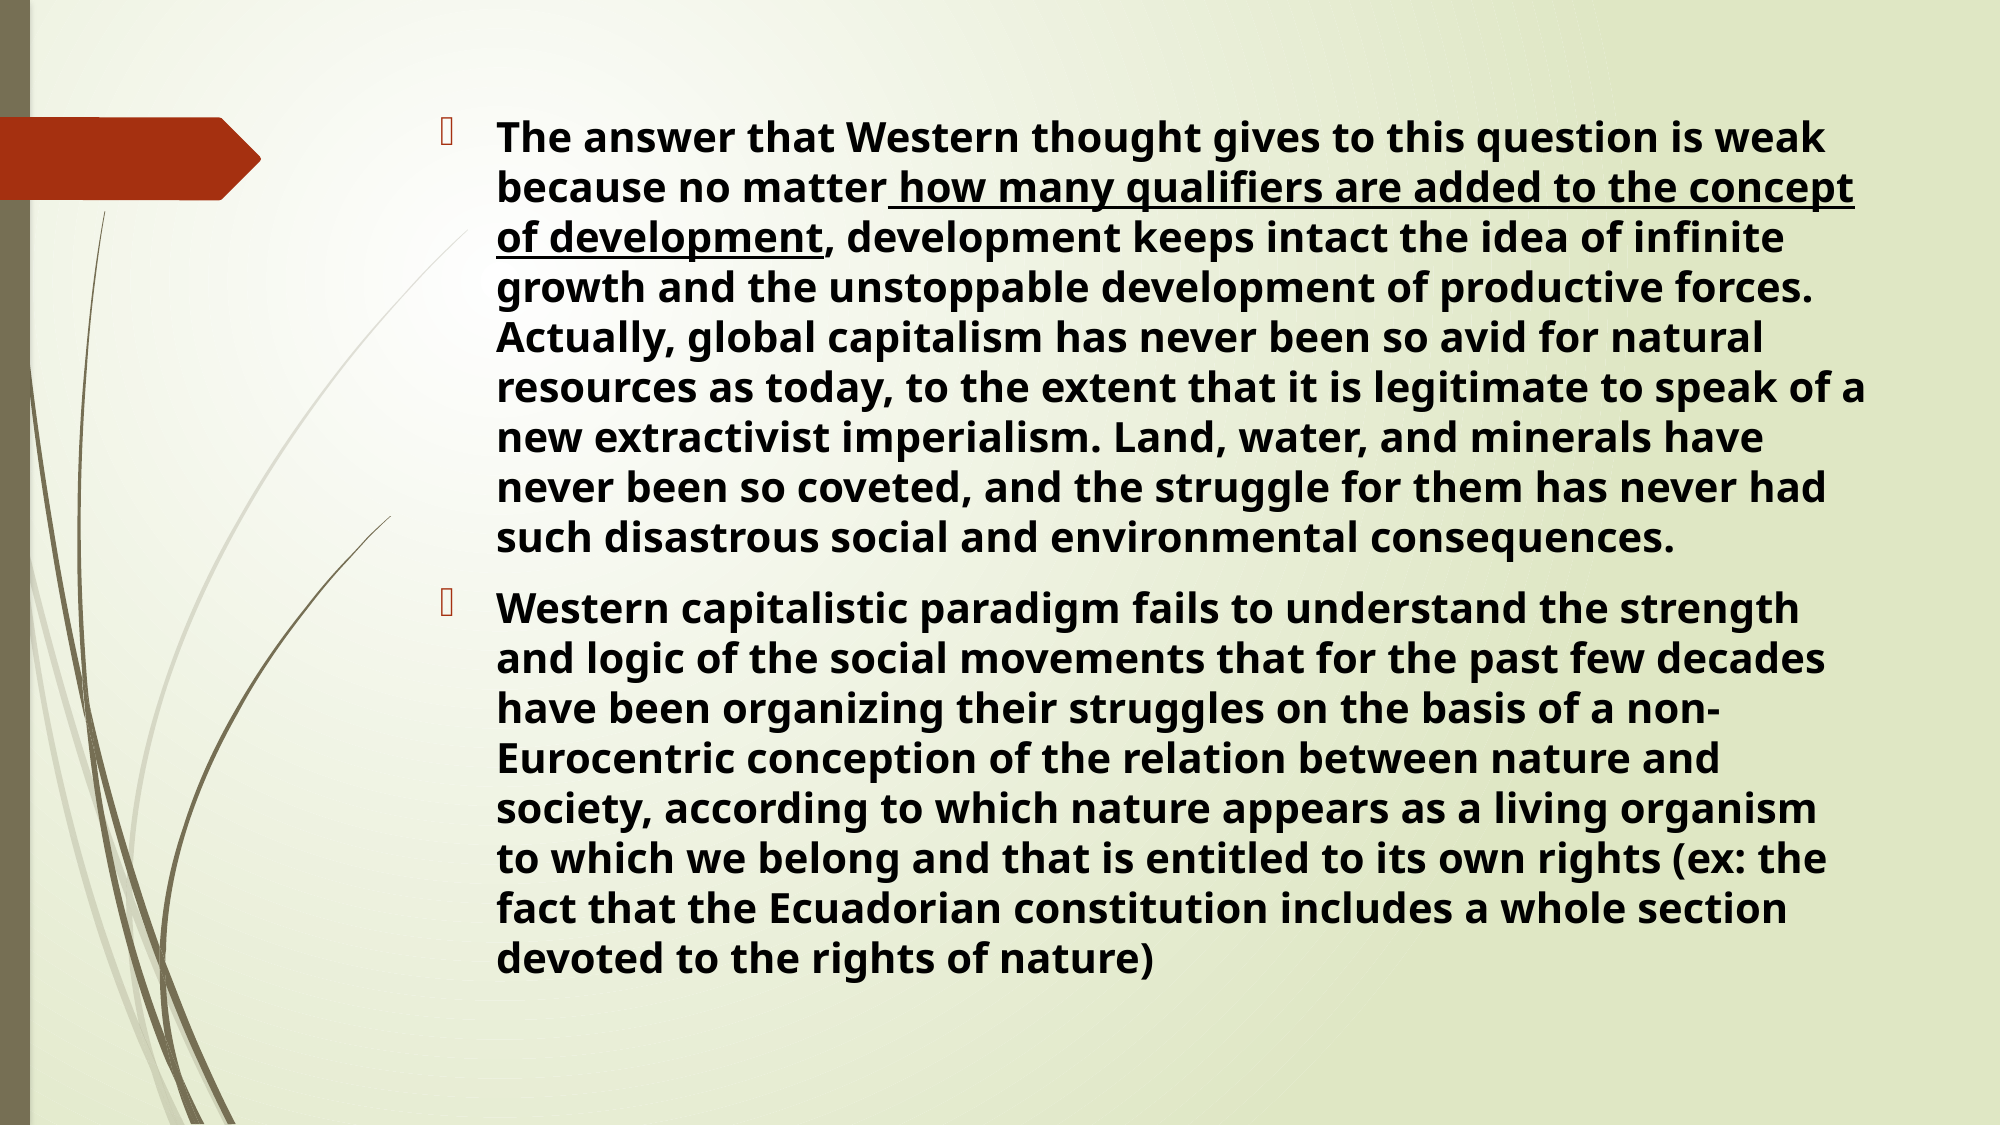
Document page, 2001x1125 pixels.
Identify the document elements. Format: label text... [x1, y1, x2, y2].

list The answer that Western thought gives to this question is weak because no matter how many qualifiers are added to the concept of development, development keeps intact the idea of infinite growth and the unstoppable development of productive forces. Actually, global capitalism has never been so avid for natural resources as today, to the extent that it is legitimate to speak of a new extractivist imperialism. Land, water, and minerals have never been so coveted, and the struggle for them has never had such disastrous social and environmental consequences. Western capitalistic paradigm fails to understand the strength and logic of the social movements that for the past few decades have been organizing their struggles on the basis of a non-Eurocentric conception of the relation between nature and society, according to which nature appears as a living organism to which we belong and that is entitled to its own rights (ex: the fact that the Ecuadorian constitution includes a whole section devoted to the rights of nature) [424, 103, 1888, 994]
